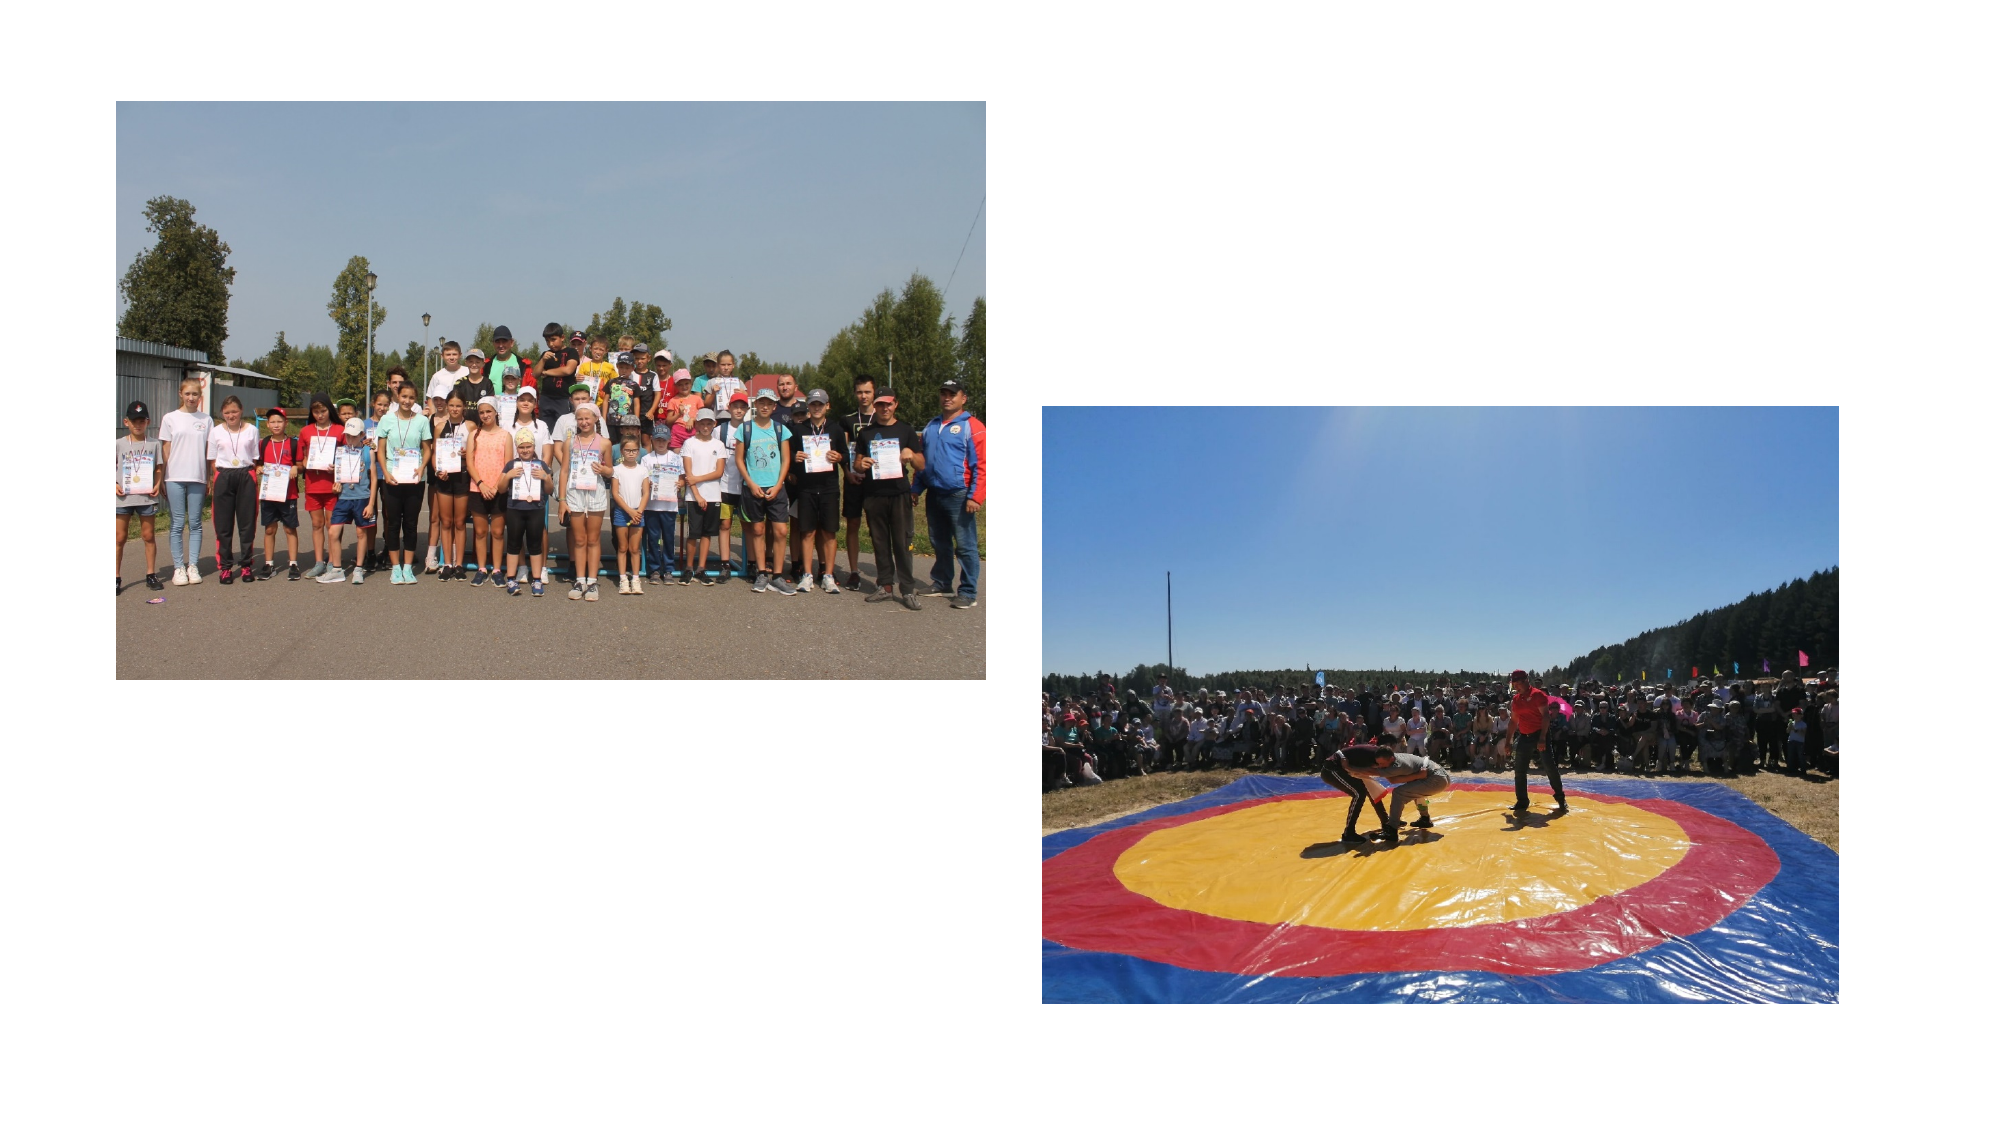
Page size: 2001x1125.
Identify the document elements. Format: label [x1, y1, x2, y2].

list [116, 101, 986, 680]
picture [1042, 406, 1839, 1004]
